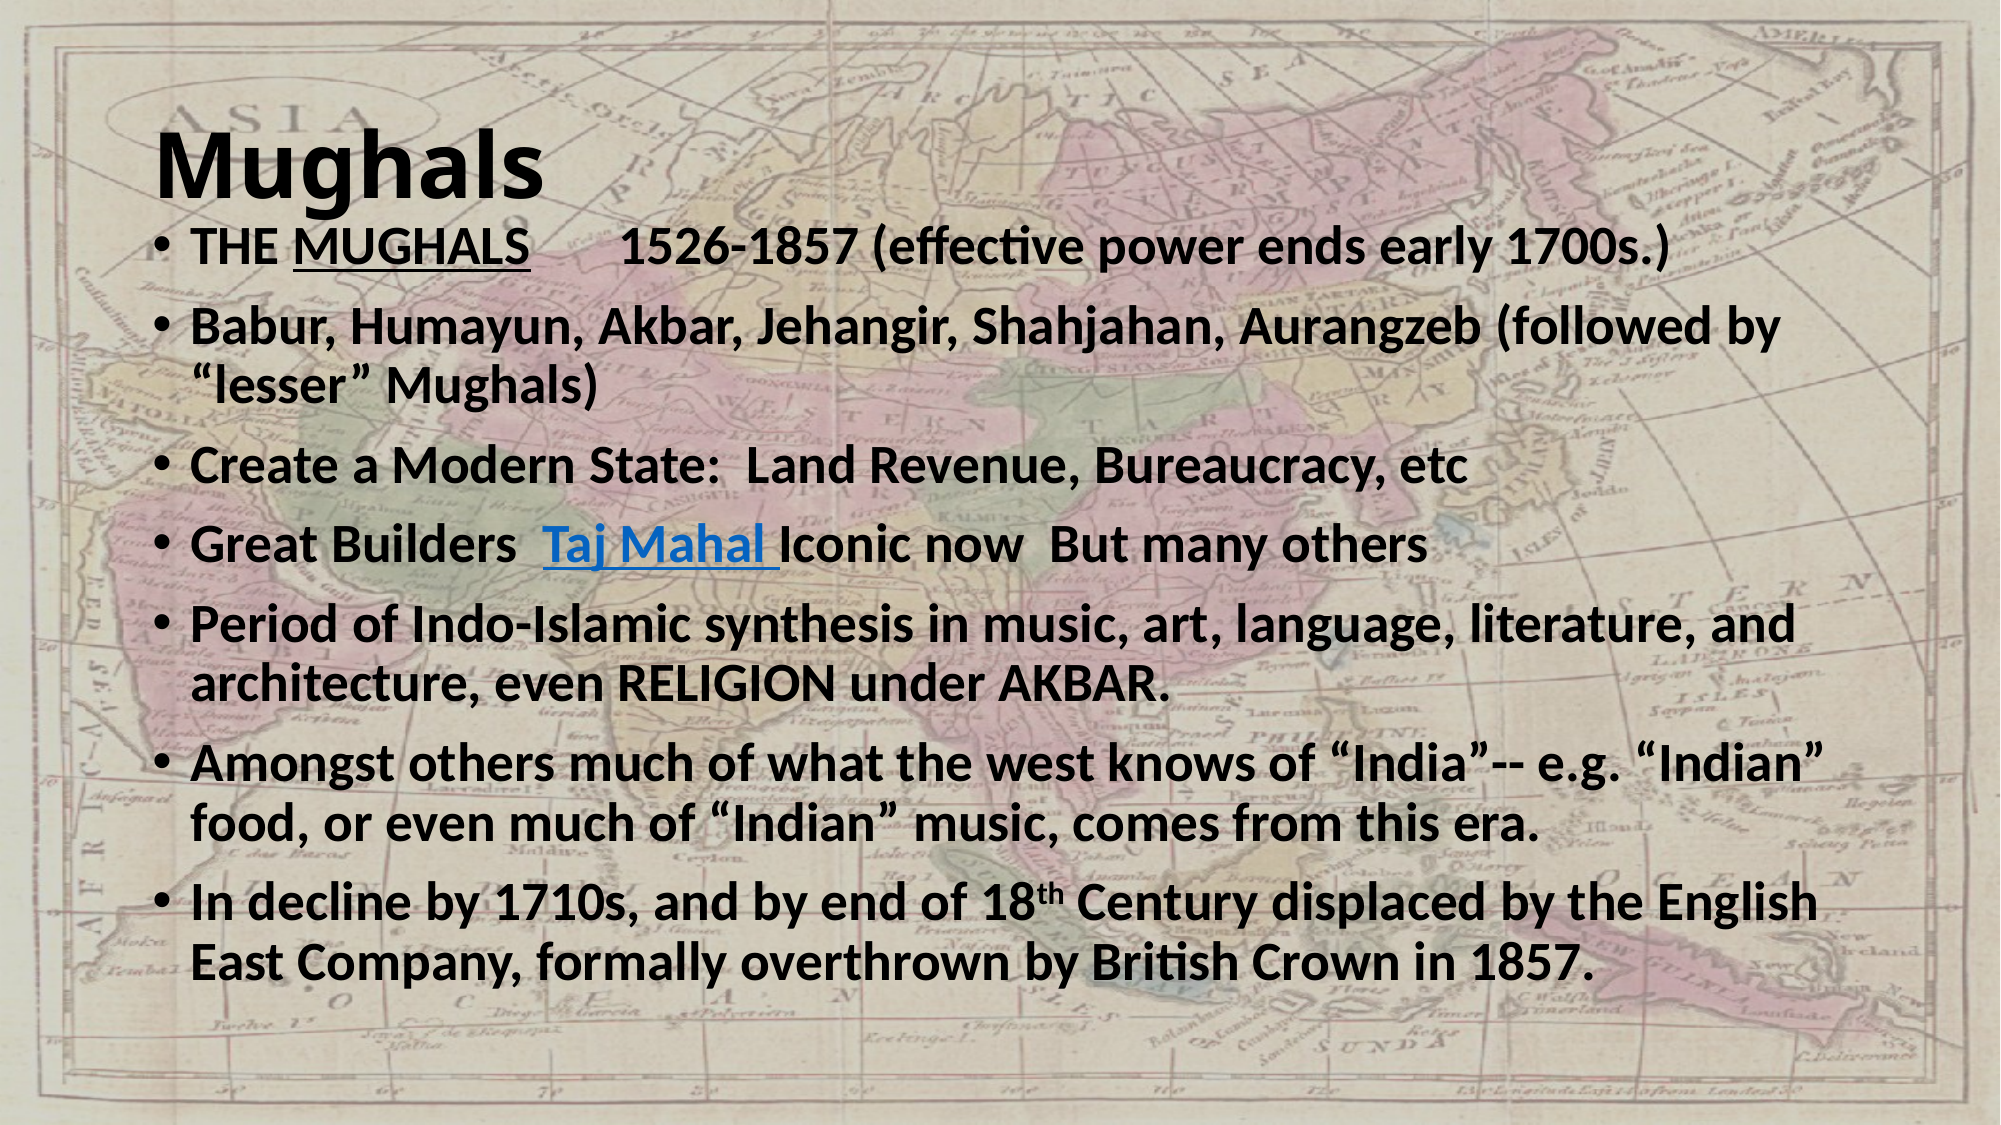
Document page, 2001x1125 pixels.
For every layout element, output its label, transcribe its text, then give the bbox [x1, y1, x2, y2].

title Mughals [137, 59, 1863, 209]
list THE MUGHALS 1526-1857 (effective power ends early 1700s.) Babur, Humayun, Akbar, Jehangir, Shahjahan, Aurangzeb (followed by “lesser” Mughals) Create a Modern State: Land Revenue, Bureaucracy, etc Great Builders Taj Mahal Iconic now But many others Period of Indo-Islamic synthesis in music, art, language, literature, and architecture, even RELIGION under AKBAR. Amongst others much of what the west knows of “India”-- e.g. “Indian” food, or even much of “Indian” music, comes from this era. In decline by 1710s, and by end of 18th Century displaced by the English East Company, formally overthrown by British Crown in 1857. [137, 209, 1863, 1014]
picture [0, 0, 2001, 1125]
